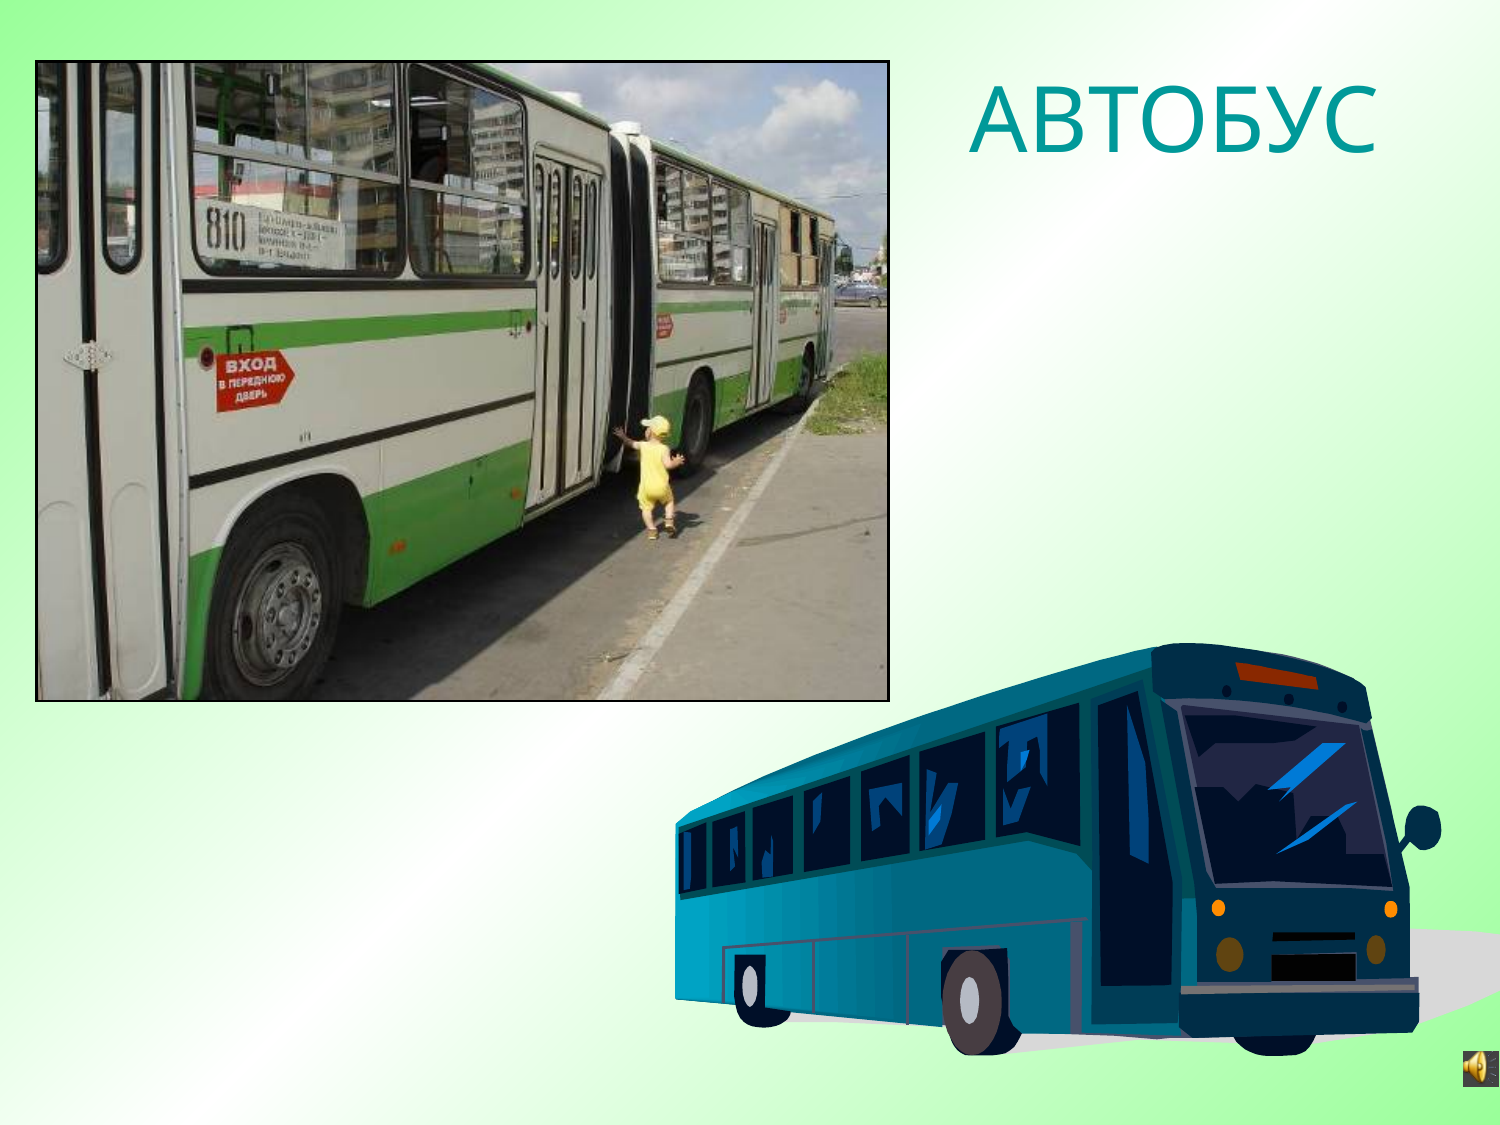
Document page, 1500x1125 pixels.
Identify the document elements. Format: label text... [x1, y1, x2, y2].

title АВТОБУС [887, 45, 1463, 188]
picture [674, 624, 1500, 1089]
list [37, 62, 888, 701]
